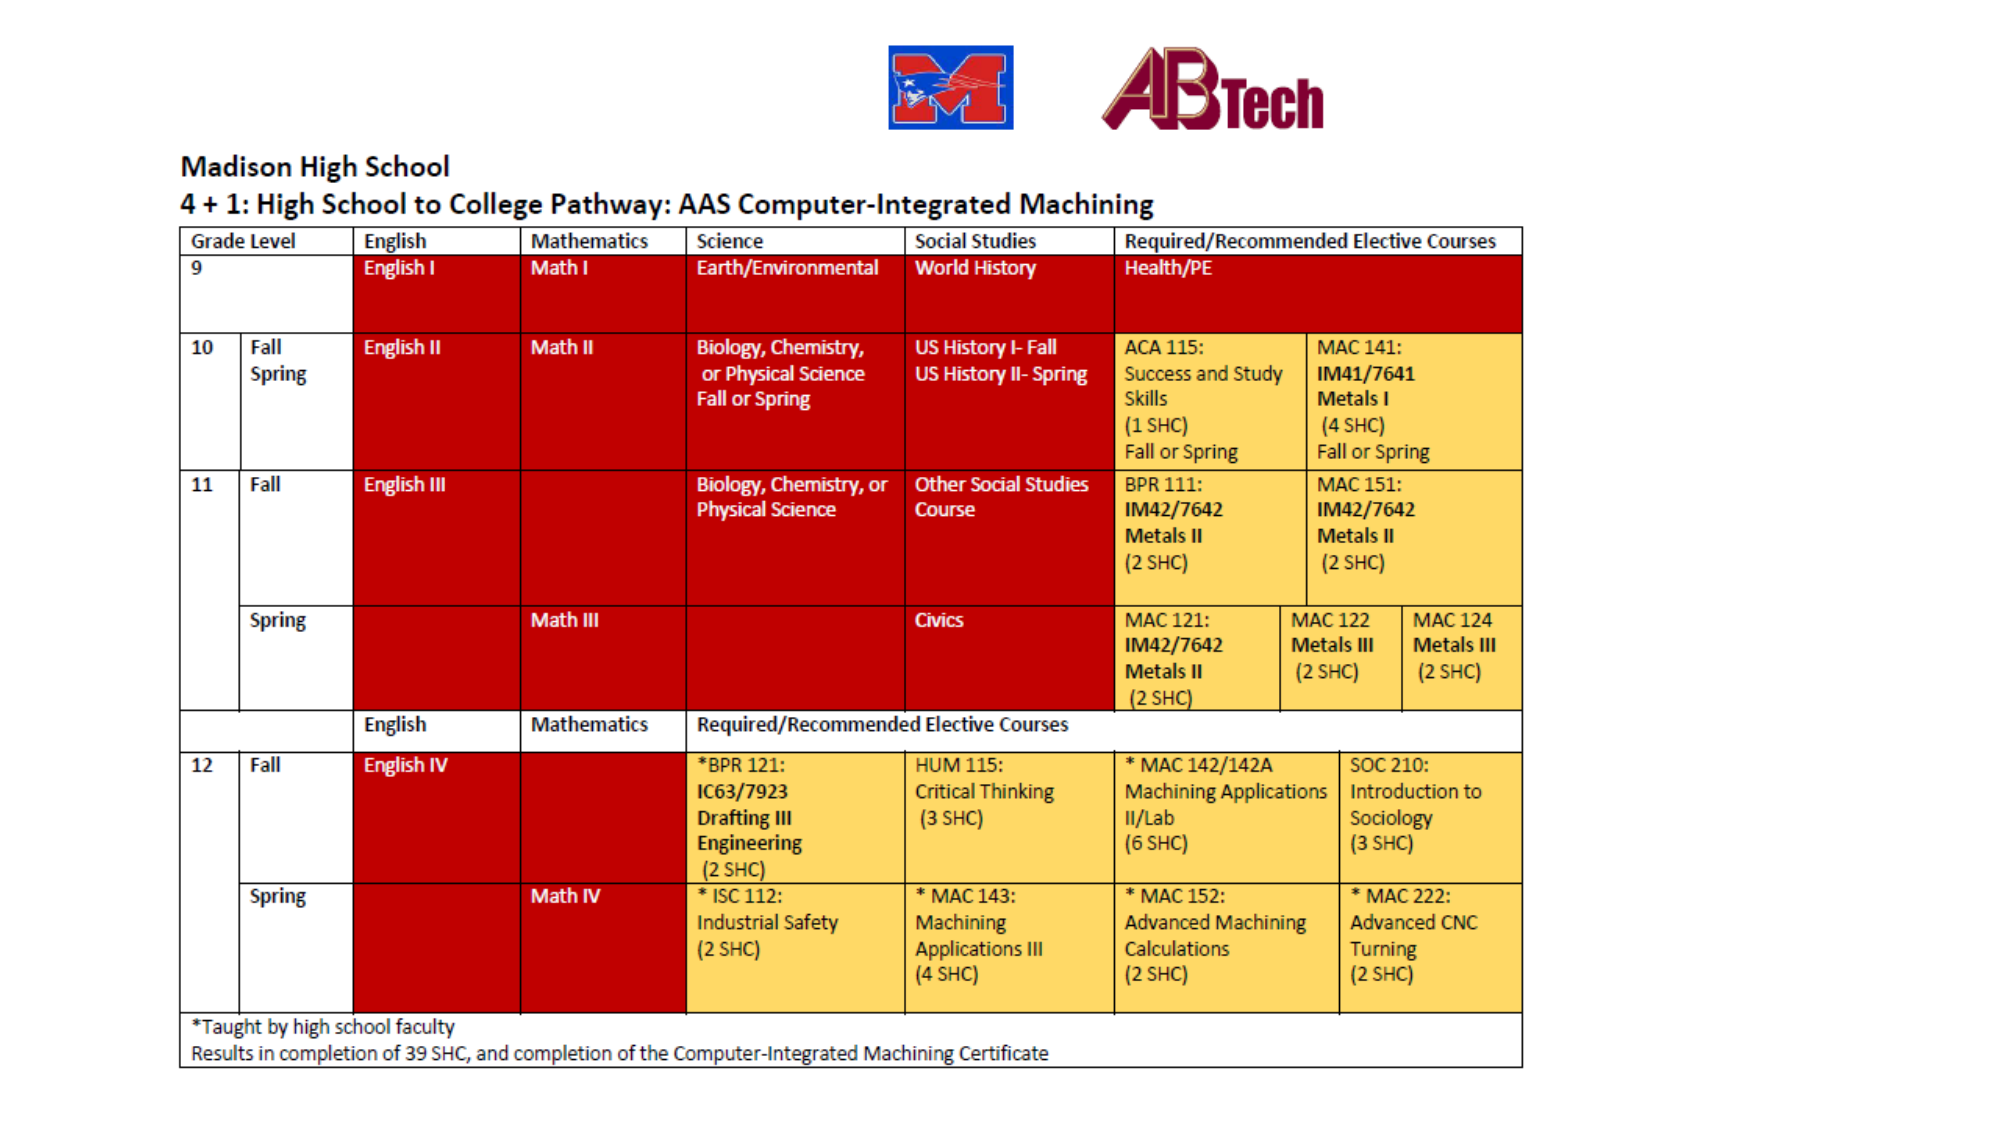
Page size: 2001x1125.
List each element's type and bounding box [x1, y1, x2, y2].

list [170, 0, 1623, 1125]
